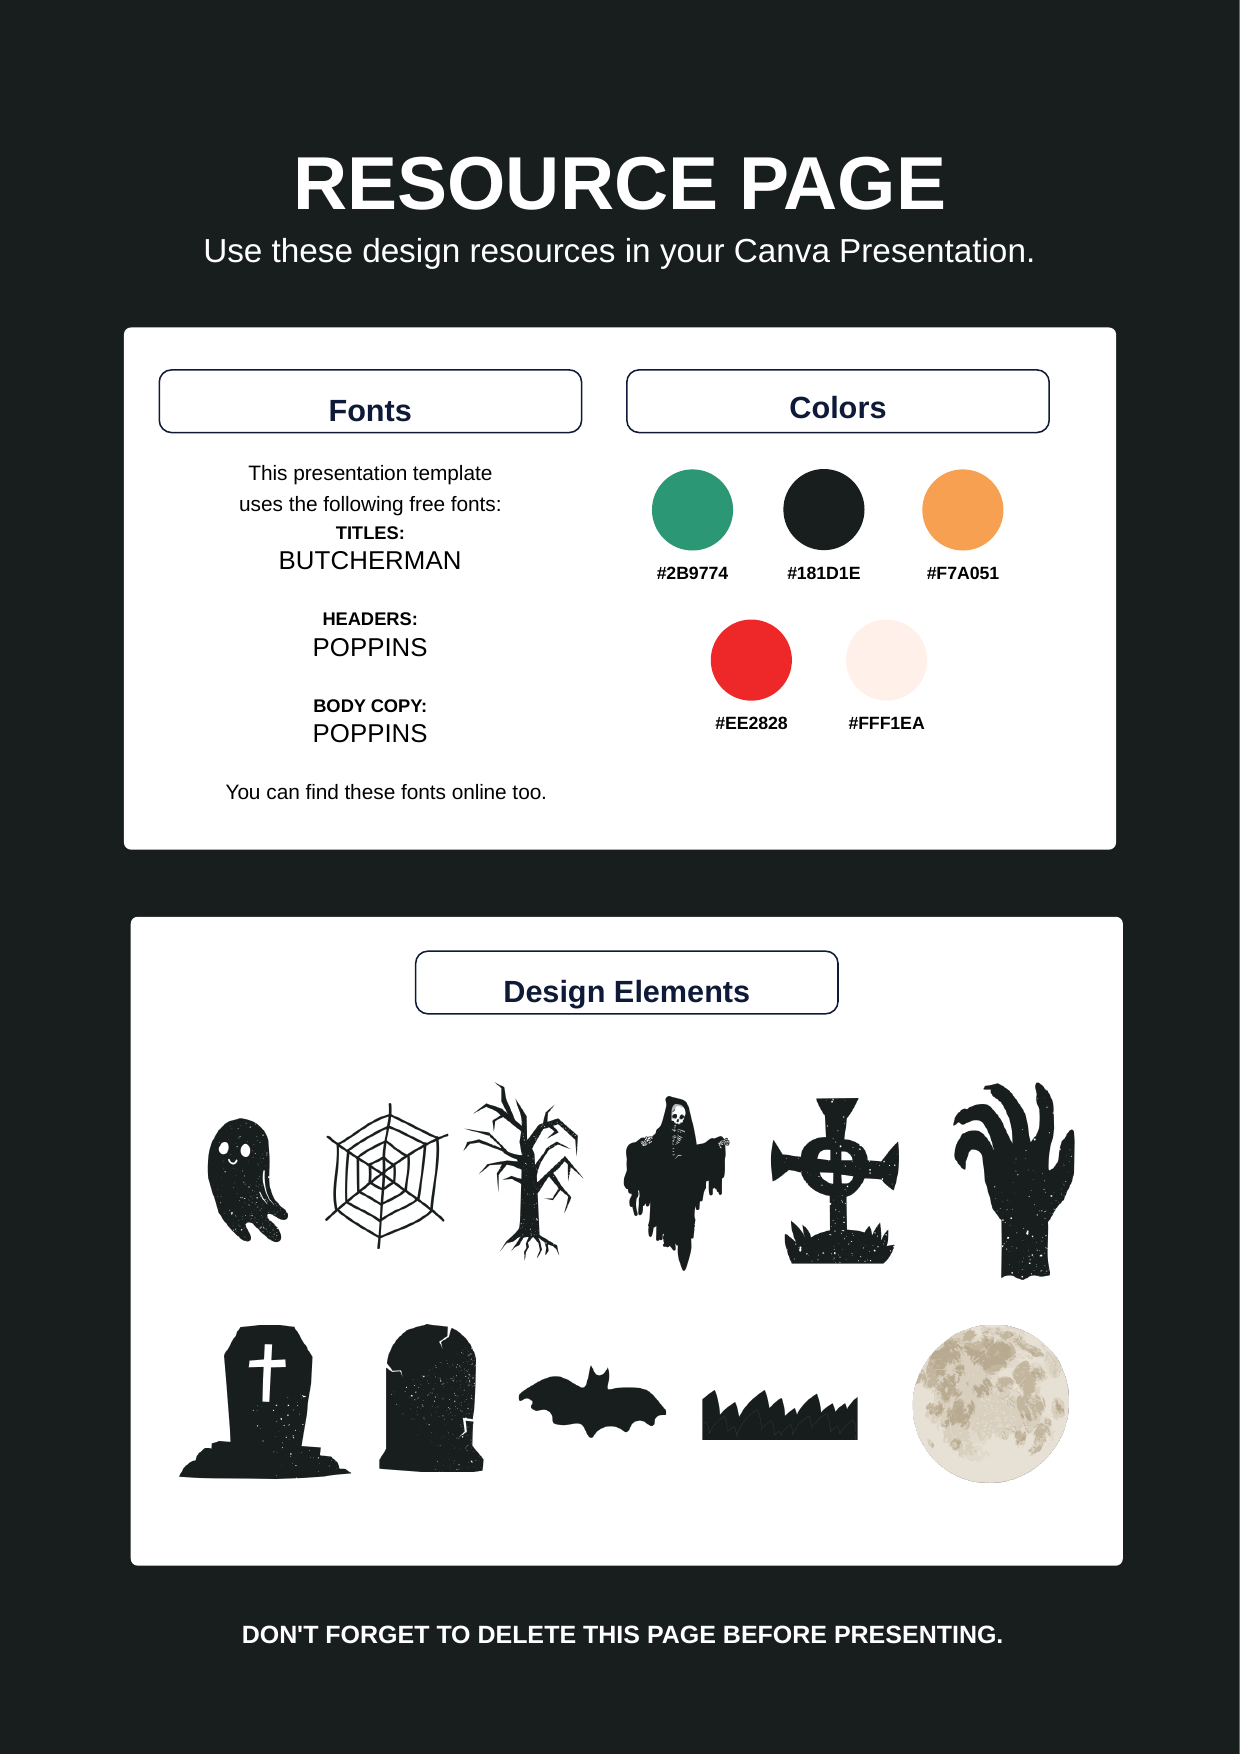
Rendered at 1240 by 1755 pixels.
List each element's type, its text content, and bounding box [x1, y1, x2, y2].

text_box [626, 366, 1050, 433]
text_box RESOURCE PAGE [264, 134, 976, 225]
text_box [130, 913, 1124, 1566]
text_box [159, 366, 582, 433]
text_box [123, 323, 1117, 850]
text_box DON'T FORGET TO DELETE THIS PAGE BEFORE PRESENTING. [226, 1612, 1028, 1649]
text_box Use these design resources in your Canva Presentation. [142, 220, 1098, 269]
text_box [415, 947, 839, 1015]
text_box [820, 618, 953, 730]
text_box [897, 468, 1029, 580]
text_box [685, 618, 818, 730]
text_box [626, 468, 759, 580]
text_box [759, 467, 890, 580]
